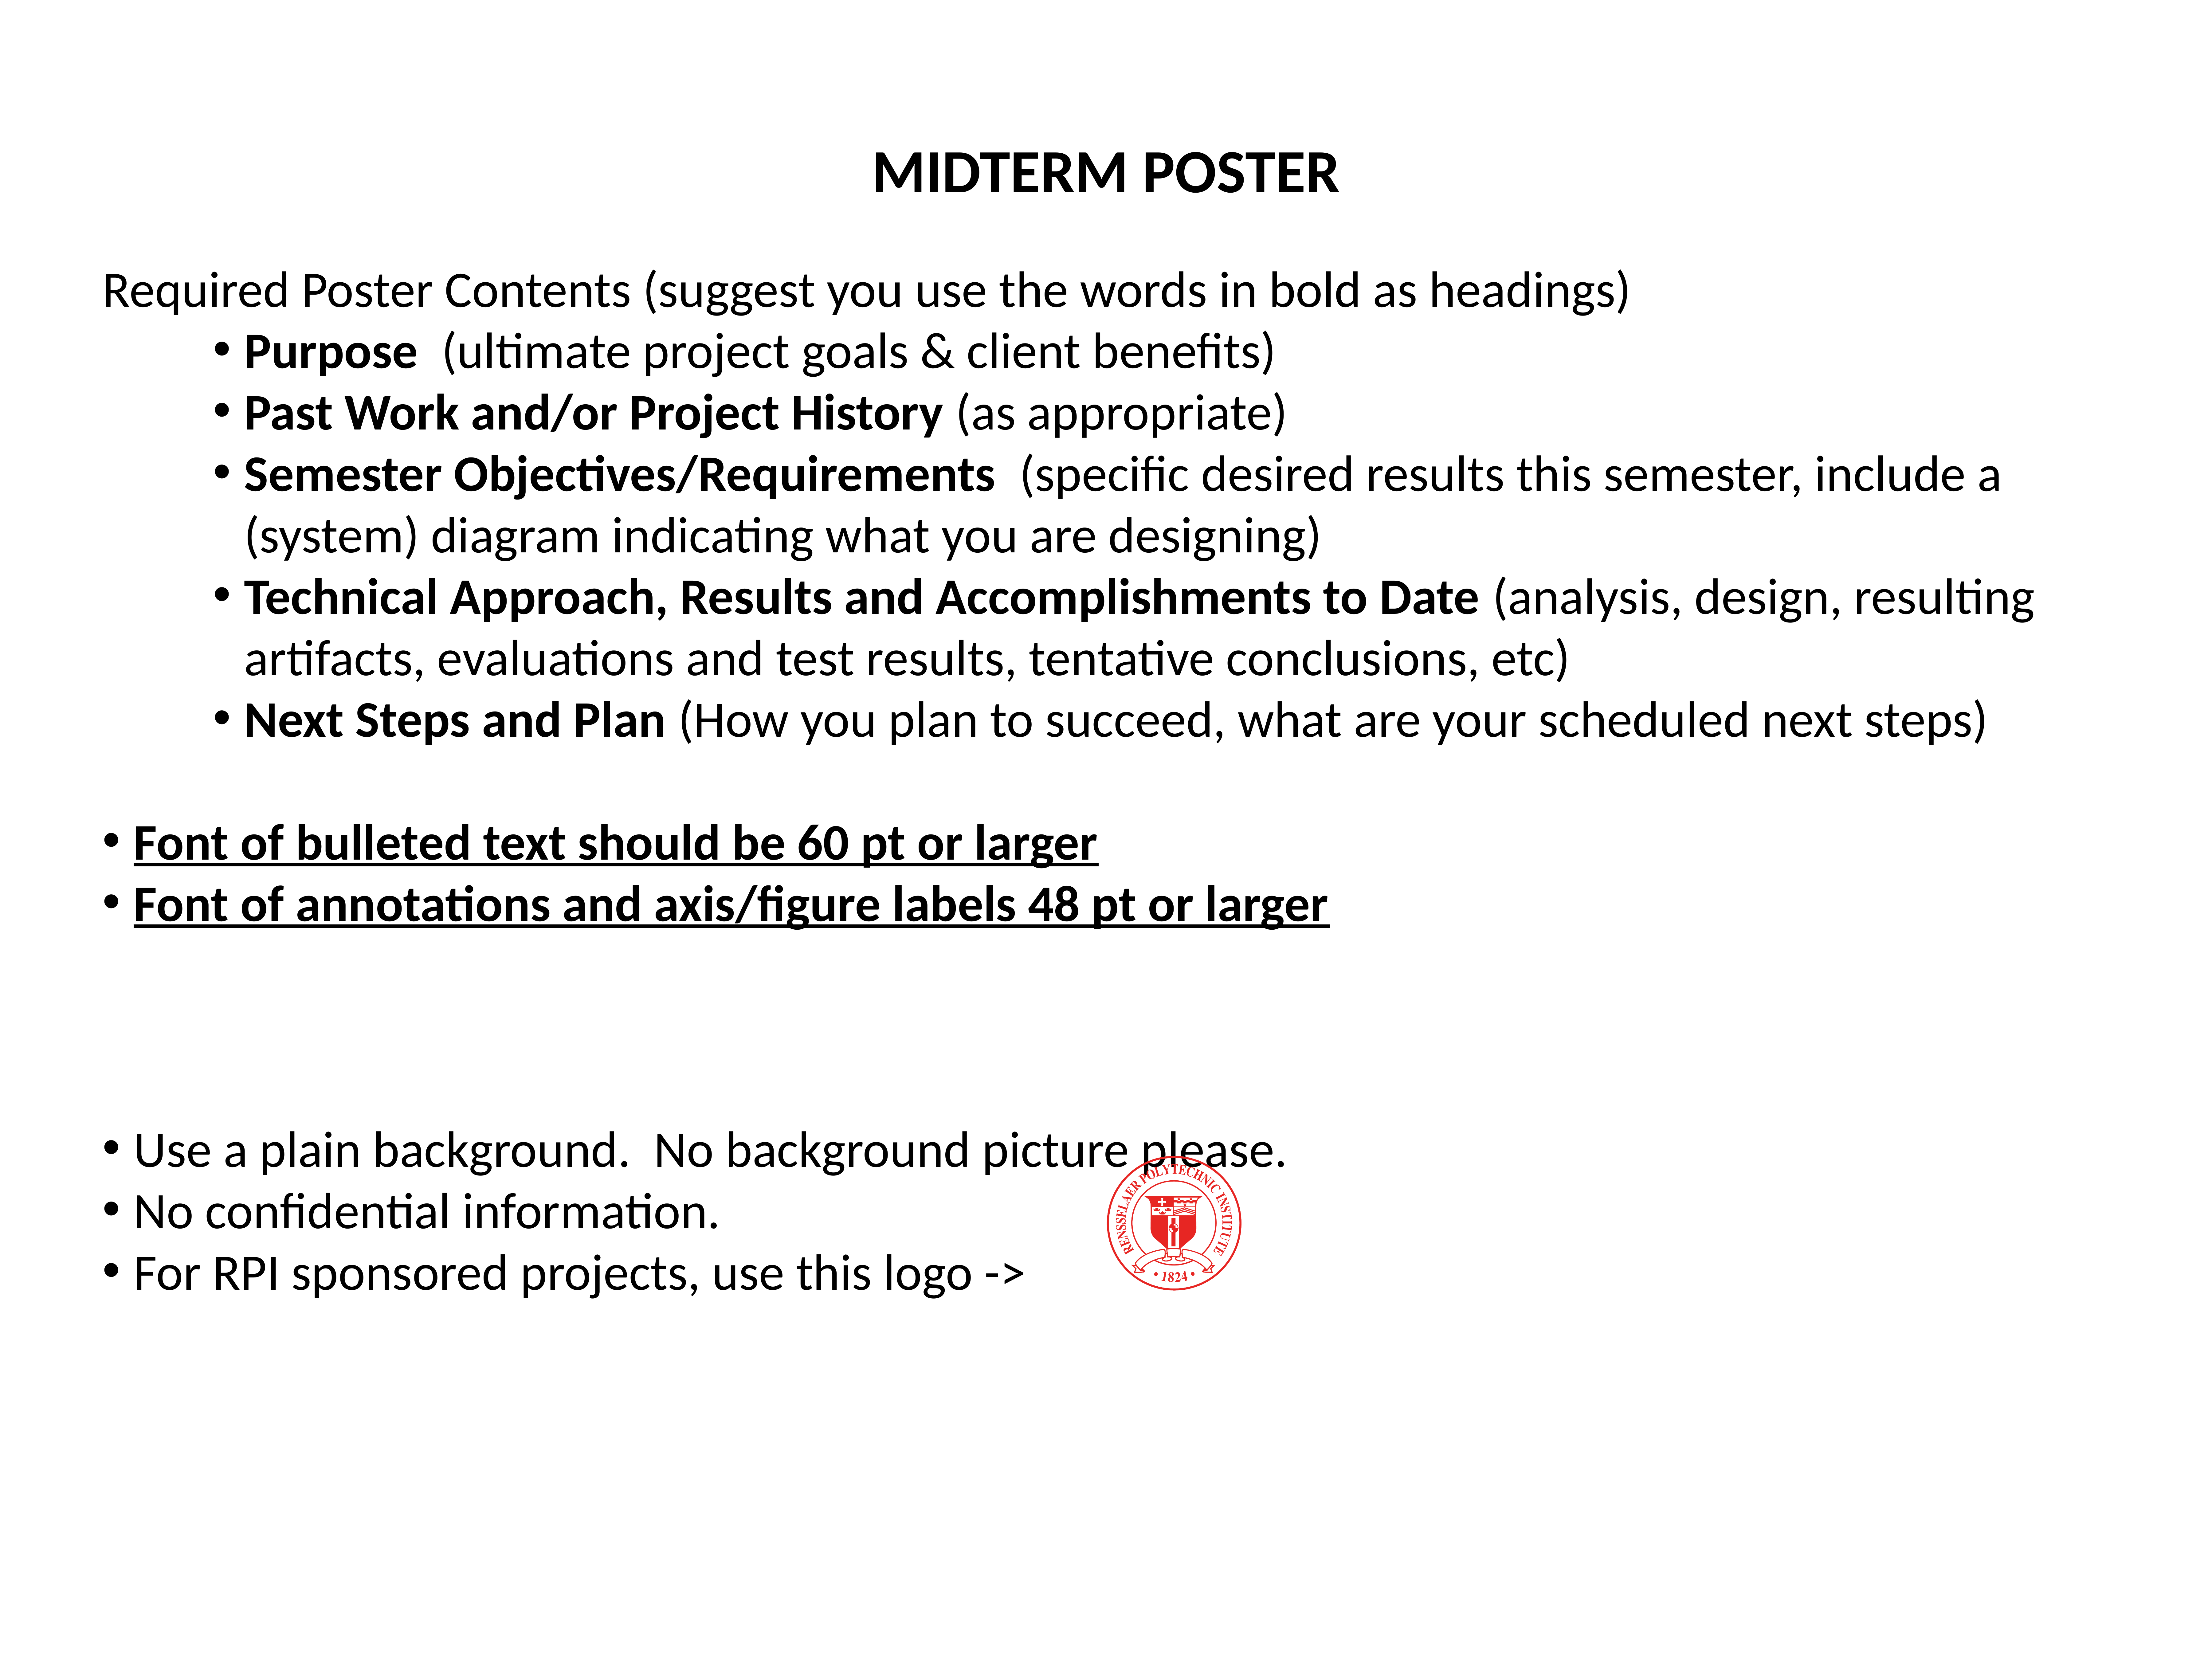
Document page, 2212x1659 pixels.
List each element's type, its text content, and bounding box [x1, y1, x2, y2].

title MIDTERM POSTER [111, 66, 2101, 343]
text_box Required Poster Contents (suggest you use the words in bold as headings) Purpose (ultimate project goals & client benefits) Past Work and/or Project History (as appropriate) Semester Objectives/Requirements (specific desired results this semester, include a (system) diagram indicating what you are designing) Technical Approach, Results and Accomplishments to Date (analysis, design, resulting artifacts, evaluations and test results, tentative conclusions, etc) Next Steps and Plan (How you plan to succeed, what are your scheduled next steps) Font of bulleted text should be 60 pt or larger Font of annotations and axis/figure labels 48 pt or larger Use a plain background. No background picture please. No confidential information. For RPI sponsored projects, use this logo -> [98, 253, 2114, 1303]
picture [1107, 1156, 1241, 1291]
